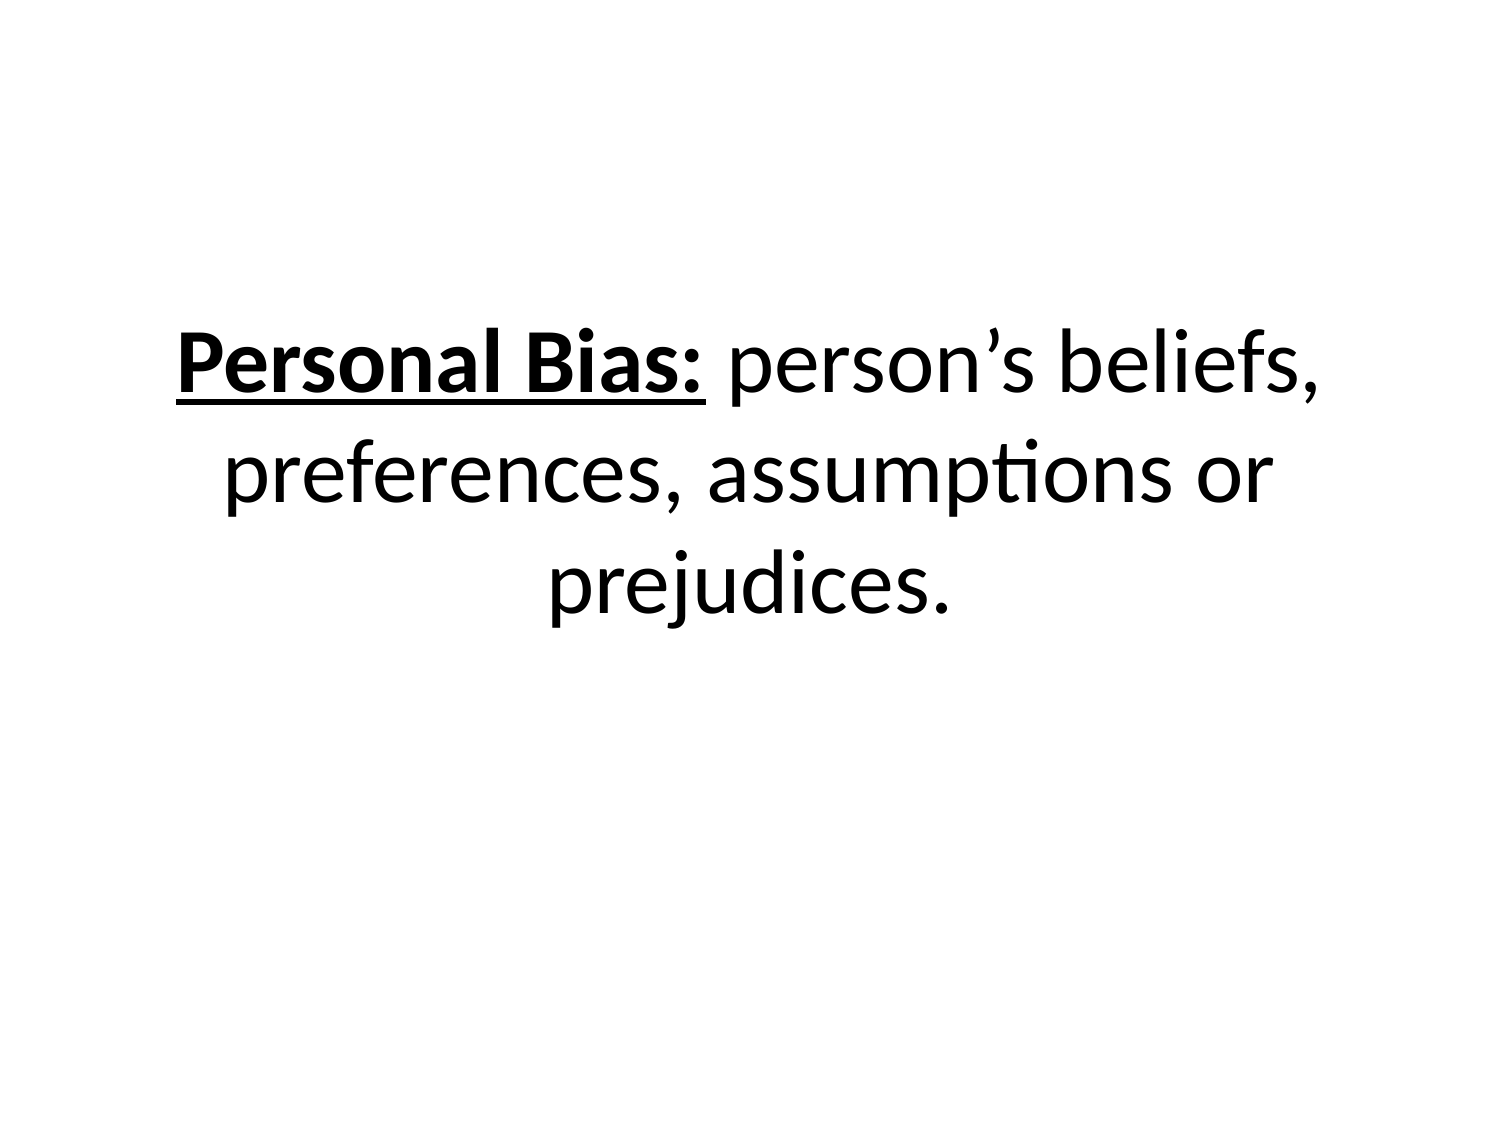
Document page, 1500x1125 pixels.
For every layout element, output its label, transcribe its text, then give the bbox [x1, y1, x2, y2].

title Personal Bias: person’s beliefs, preferences, assumptions or prejudices. [75, 45, 1425, 888]
